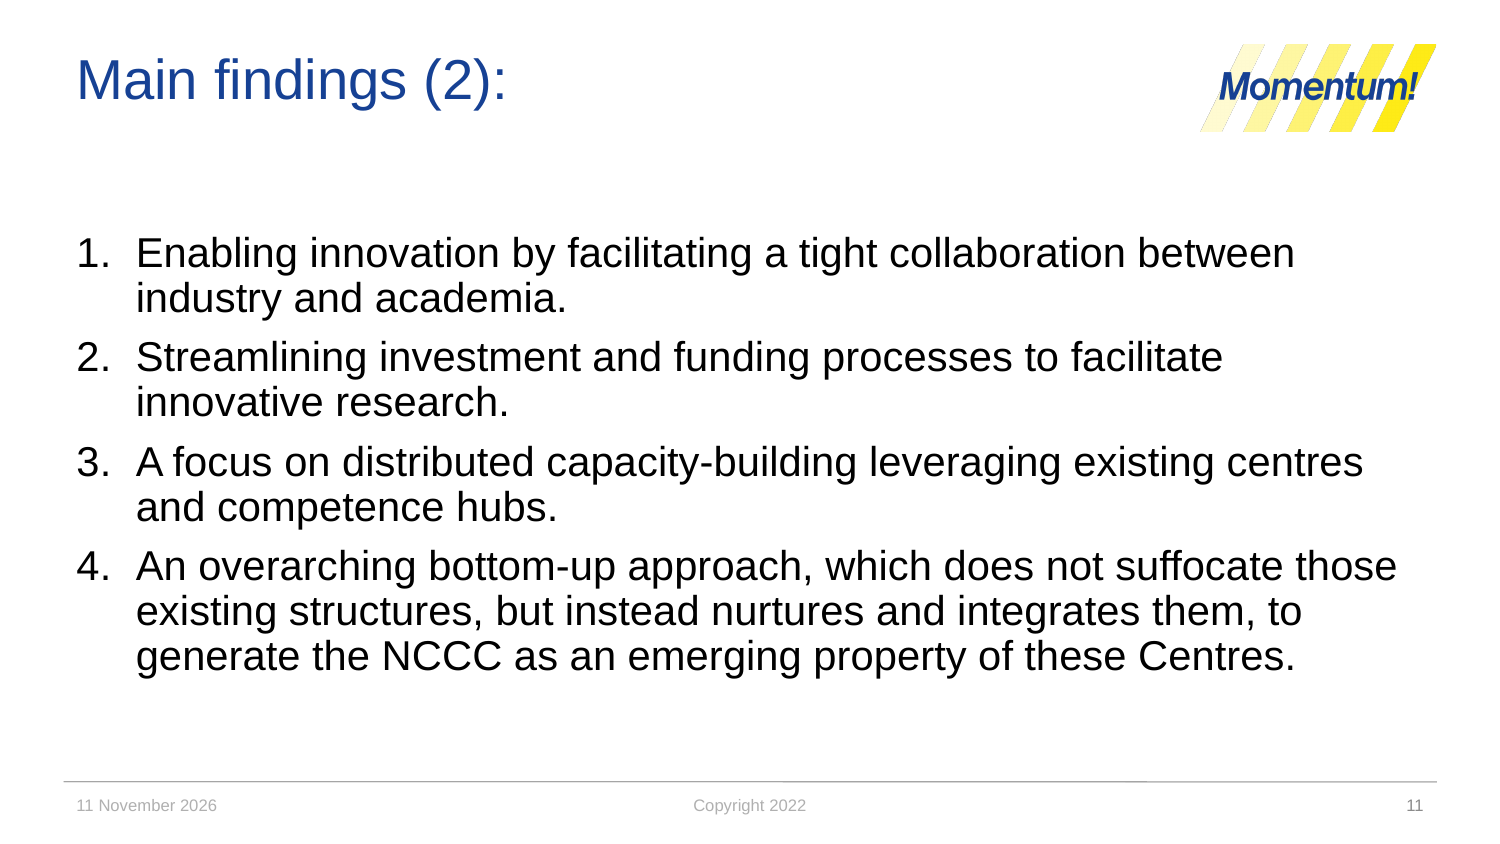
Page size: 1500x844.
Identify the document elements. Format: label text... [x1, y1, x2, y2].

slide_number 11 [1099, 782, 1437, 827]
footer Copyright 2022 [496, 782, 1004, 827]
list 1. Enabling innovation by facilitating a tight collaboration between industry and academia. 2. Streamlining investment and funding processes to facilitate innovative research. 3. A focus on distributed capacity-building leveraging existing centres and competence hubs. 4. An overarching bottom-up approach, which does not suffocate those existing structures, but instead nurtures and integrates them, to generate the NCCC as an emerging property of these Centres. [63, 224, 1437, 760]
title Main findings (2): [63, 44, 1041, 208]
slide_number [63, 782, 402, 827]
